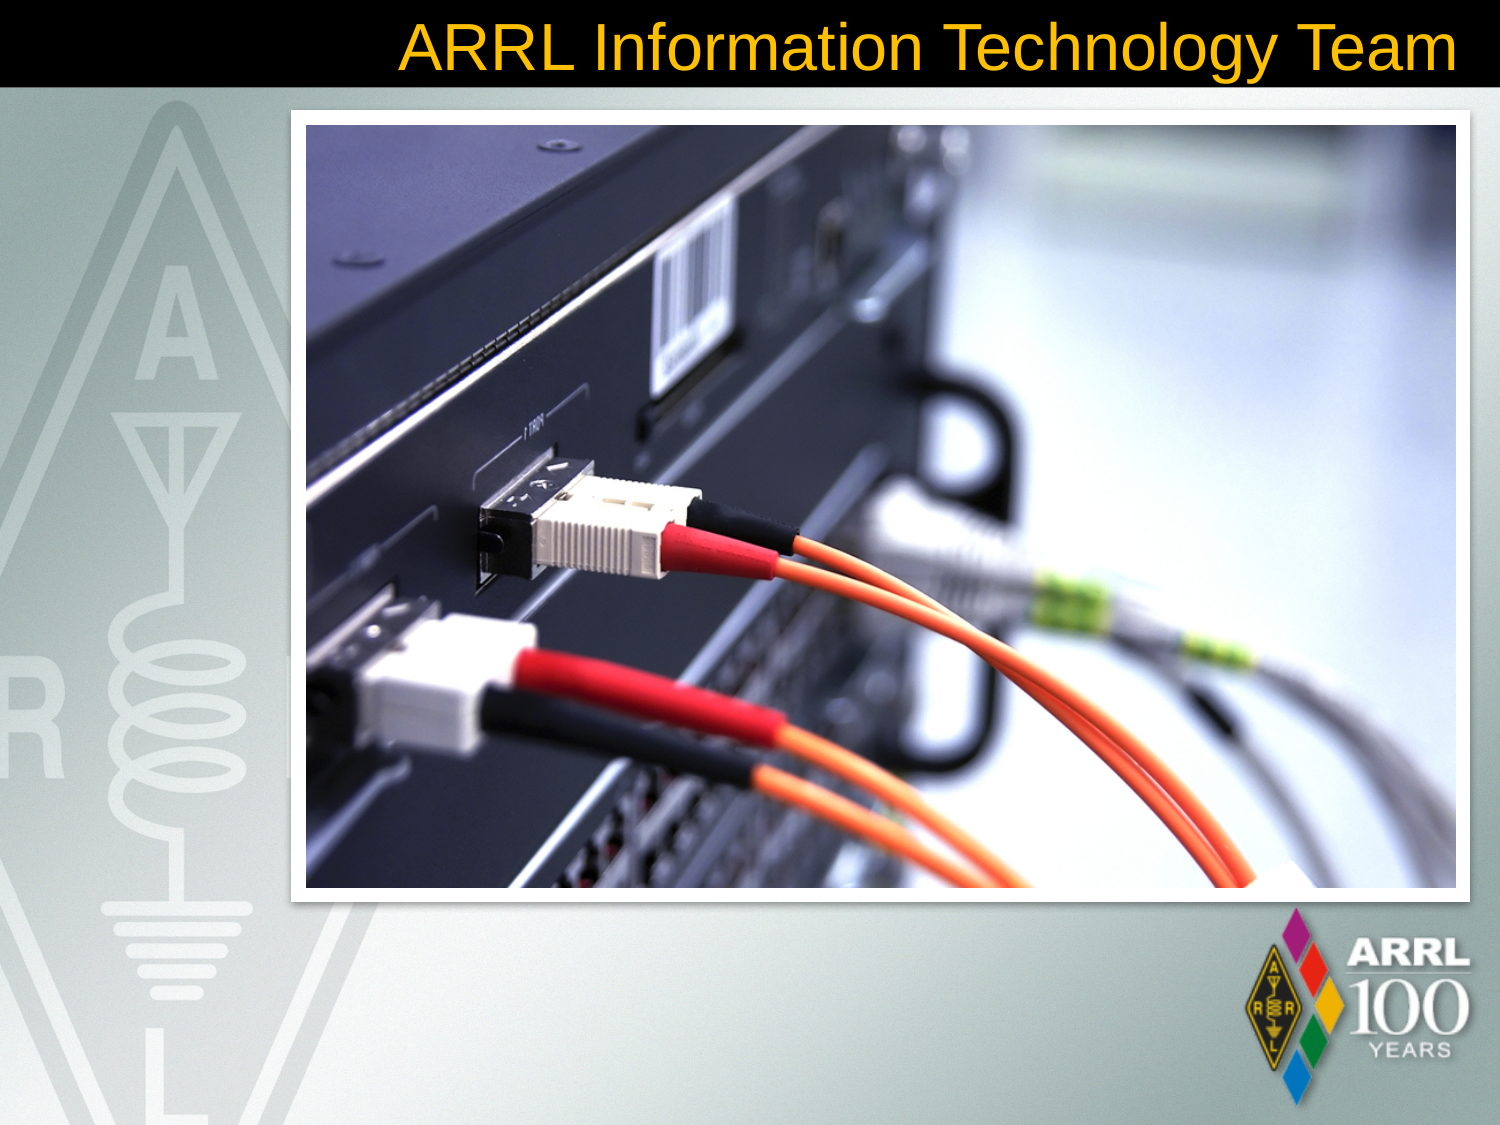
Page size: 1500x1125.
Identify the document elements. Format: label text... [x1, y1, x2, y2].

picture [0, 88, 1500, 1125]
picture [305, 124, 1457, 888]
title ARRL Information Technology Team [124, 0, 1476, 138]
